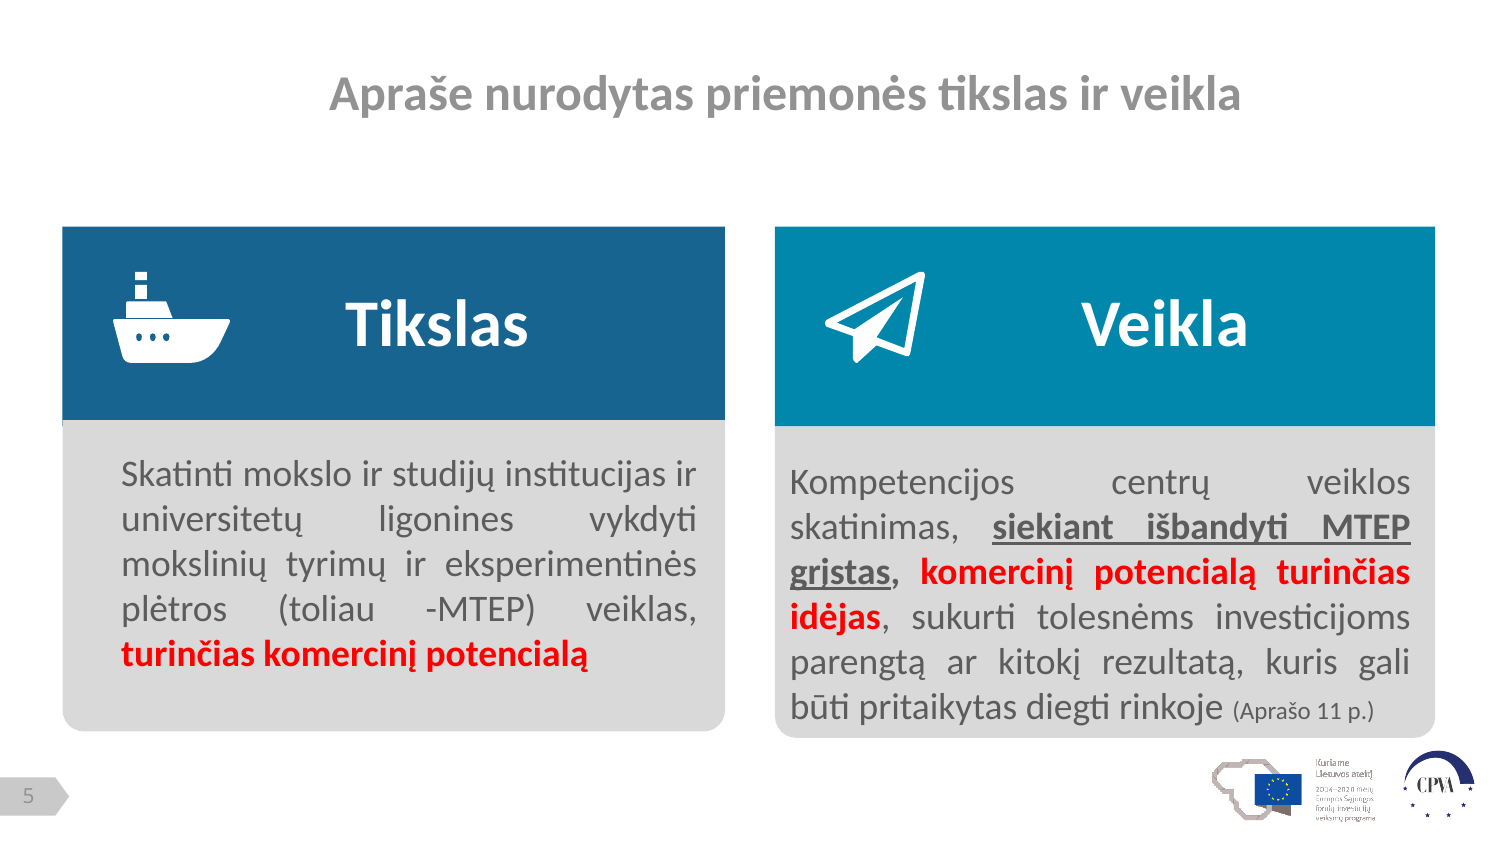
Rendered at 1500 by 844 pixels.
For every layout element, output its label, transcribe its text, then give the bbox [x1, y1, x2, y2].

text_box [773, 224, 1437, 426]
text_box [60, 224, 727, 421]
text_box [62, 419, 726, 732]
text_box [126, 301, 173, 318]
text_box [825, 271, 925, 363]
text_box [135, 284, 147, 299]
text_box Apraše nurodytas priemonės tikslas ir veikla [199, 61, 1388, 120]
picture [1212, 759, 1375, 822]
text_box [113, 319, 230, 363]
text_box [774, 426, 1436, 738]
text_box [135, 271, 147, 281]
text_box Veikla [977, 272, 1353, 368]
text_box Tikslas [249, 272, 625, 368]
picture [1387, 735, 1490, 833]
